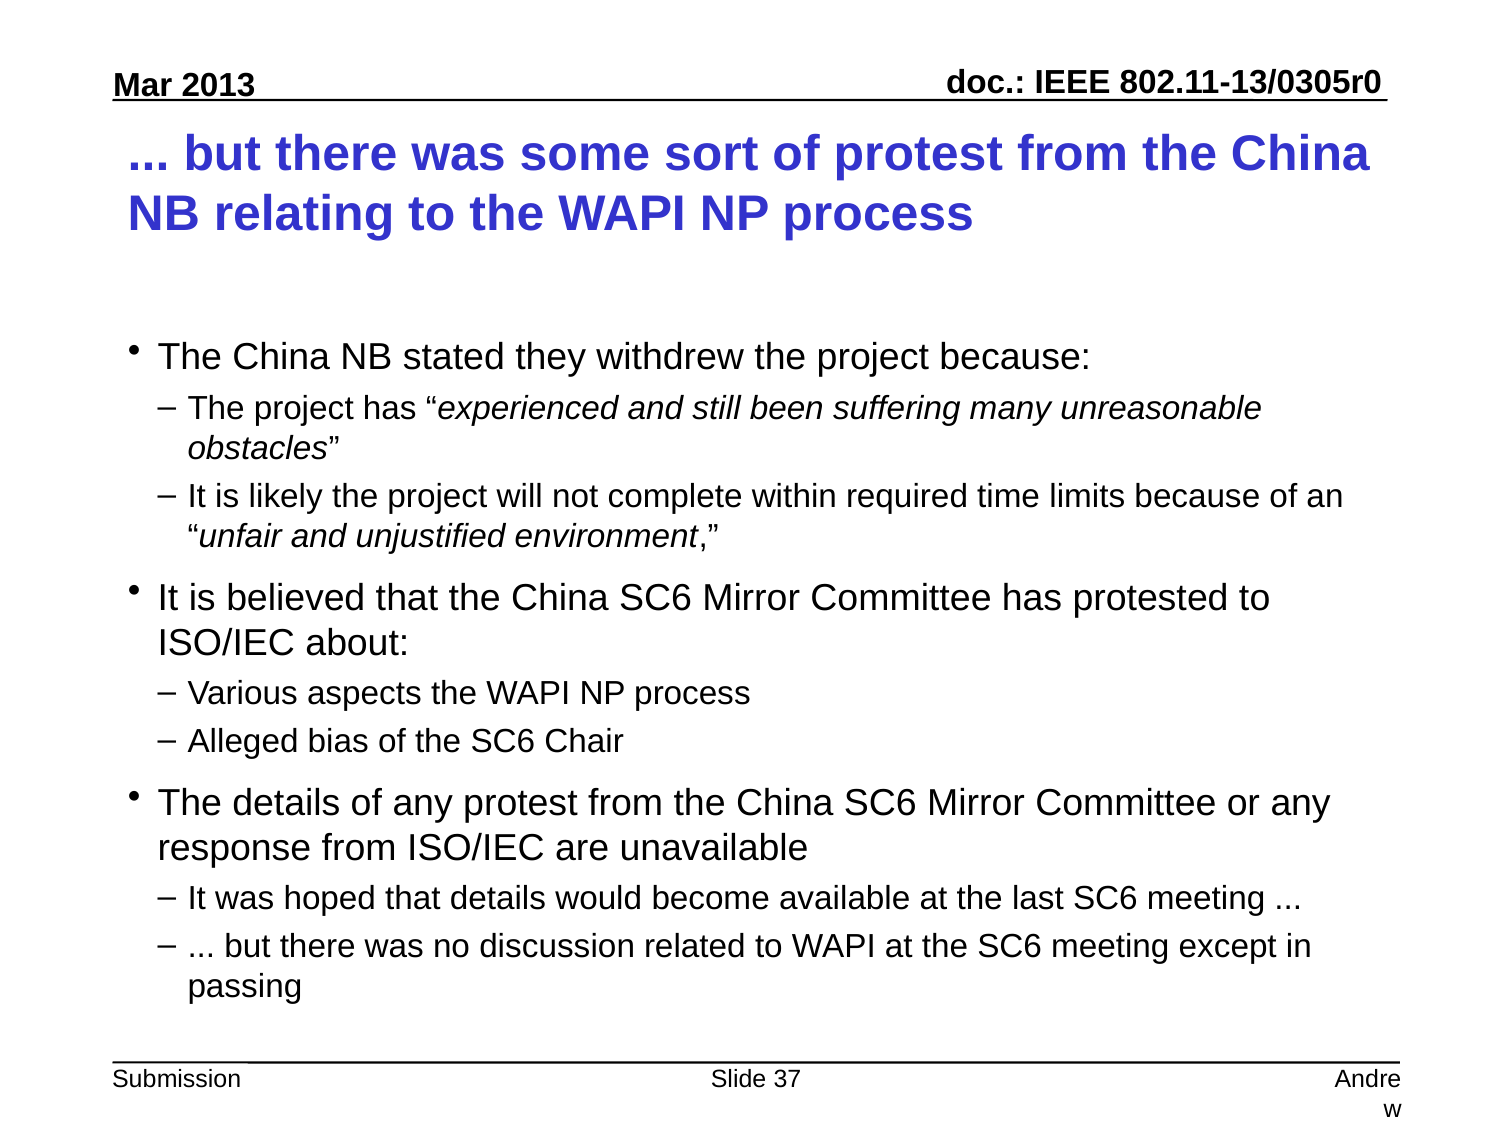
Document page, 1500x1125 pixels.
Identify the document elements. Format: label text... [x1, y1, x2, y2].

title ... but there was some sort of protest from the China NB relating to the WAPI NP process [112, 112, 1388, 288]
footer Andrew Myles, Cisco [1320, 1061, 1402, 1093]
list The China NB stated they withdrew the project because: The project has “experienced and still been suffering many unreasonable obstacles” It is likely the project will not complete within required time limits because of an “unfair and unjustified environment,” It is believed that the China SC6 Mirror Committee has protested to ISO/IEC about: Various aspects the WAPI NP process Alleged bias of the SC6 Chair The details of any protest from the China SC6 Mirror Committee or any response from ISO/IEC are unavailable It was hoped that details would become available at the last SC6 meeting ... ... but there was no discussion related to WAPI at the SC6 meeting except in passing [112, 324, 1388, 1000]
slide_number Slide 37 [709, 1061, 803, 1093]
